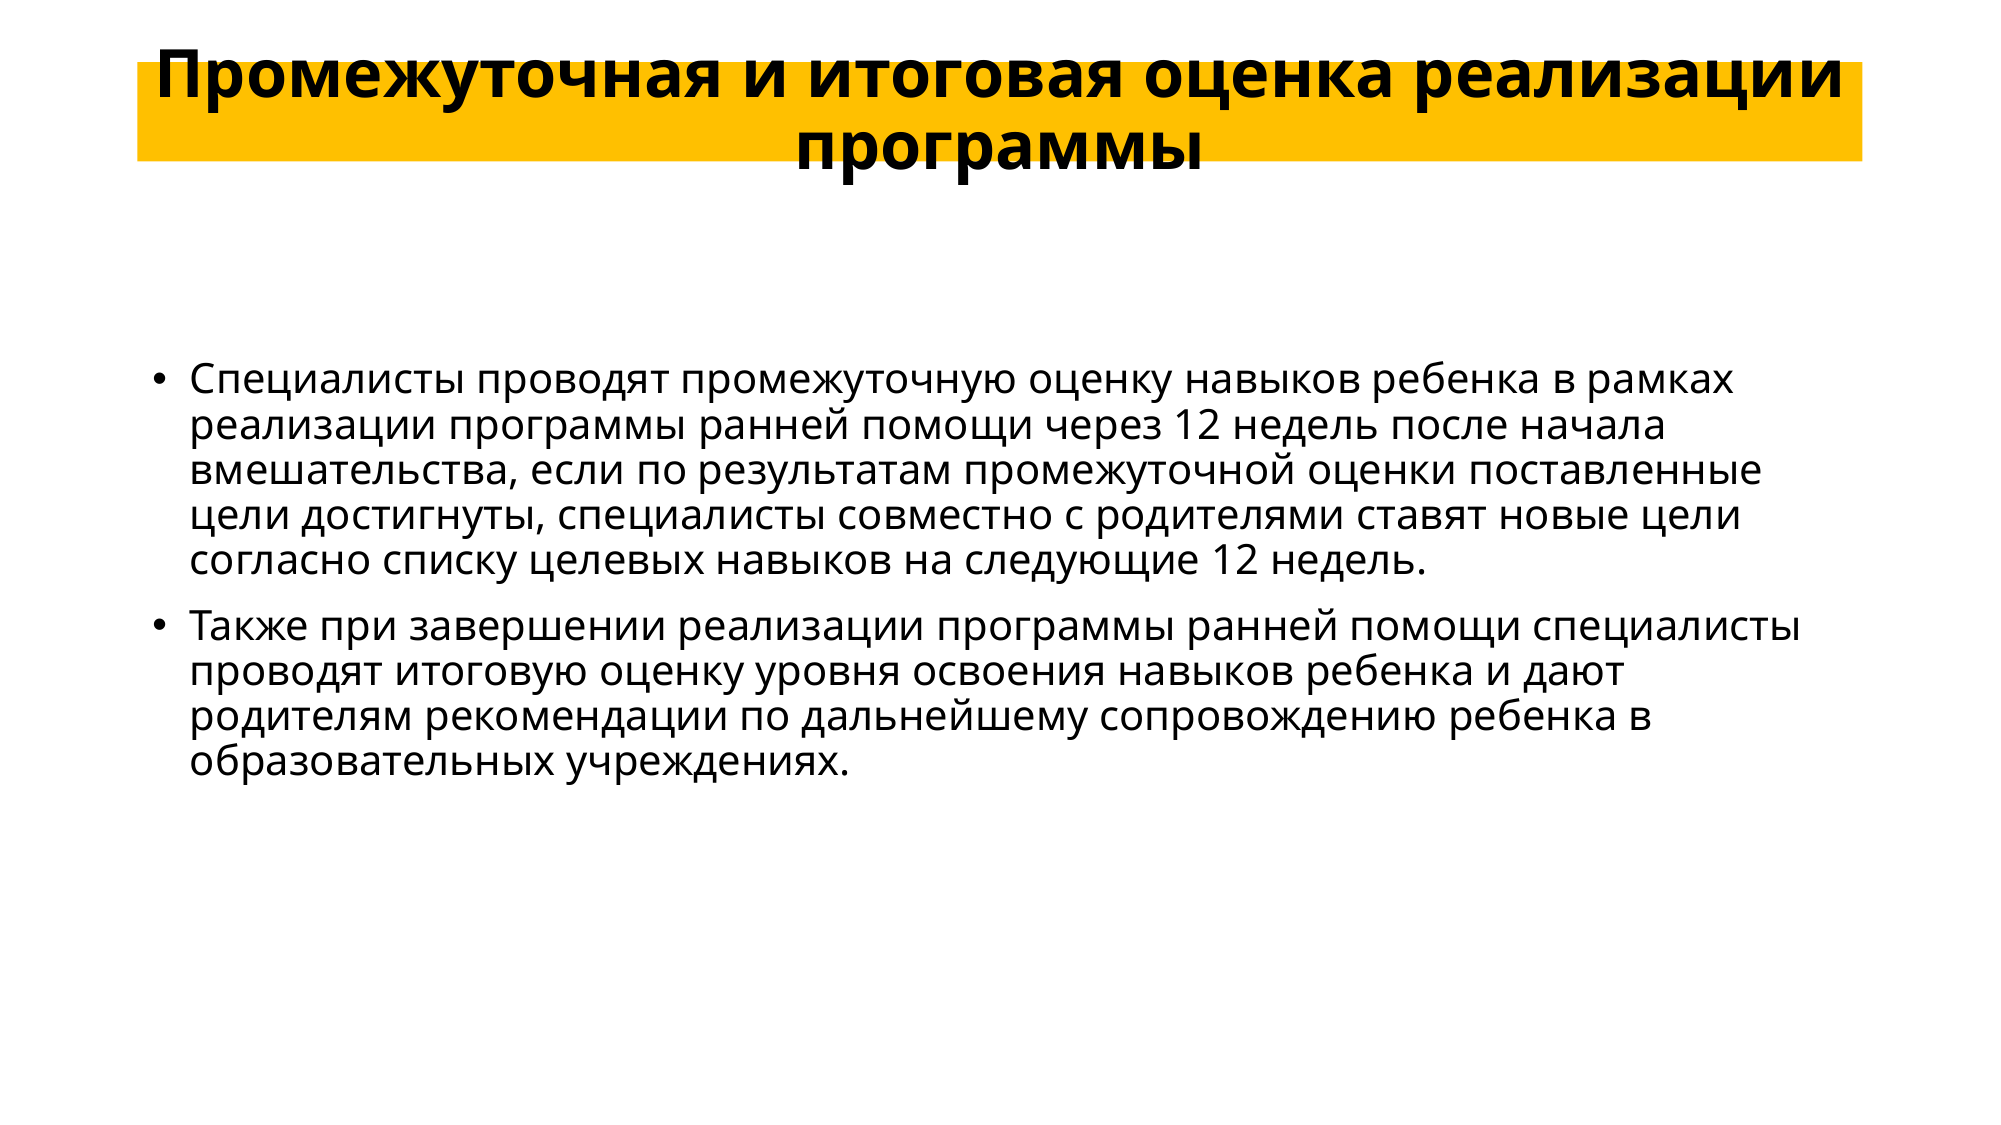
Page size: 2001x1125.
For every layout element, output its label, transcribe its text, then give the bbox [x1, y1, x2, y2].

list Специалисты проводят промежуточную оценку навыков ребенка в рамках реализации программы ранней помощи через 12 недель после начала вмешательства, если по результатам промежуточной оценки поставленные цели достигнуты, специалисты совместно с родителями ставят новые цели согласно списку целевых навыков на следующие 12 недель. Также при завершении реализации программы ранней помощи специалисты проводят итоговую оценку уровня освоения навыков ребенка и дают родителям рекомендации по дальнейшему сопровождению ребенка в образовательных учреждениях. [137, 350, 1863, 1014]
title Промежуточная и итоговая оценка реализации программы [137, 62, 1863, 162]
